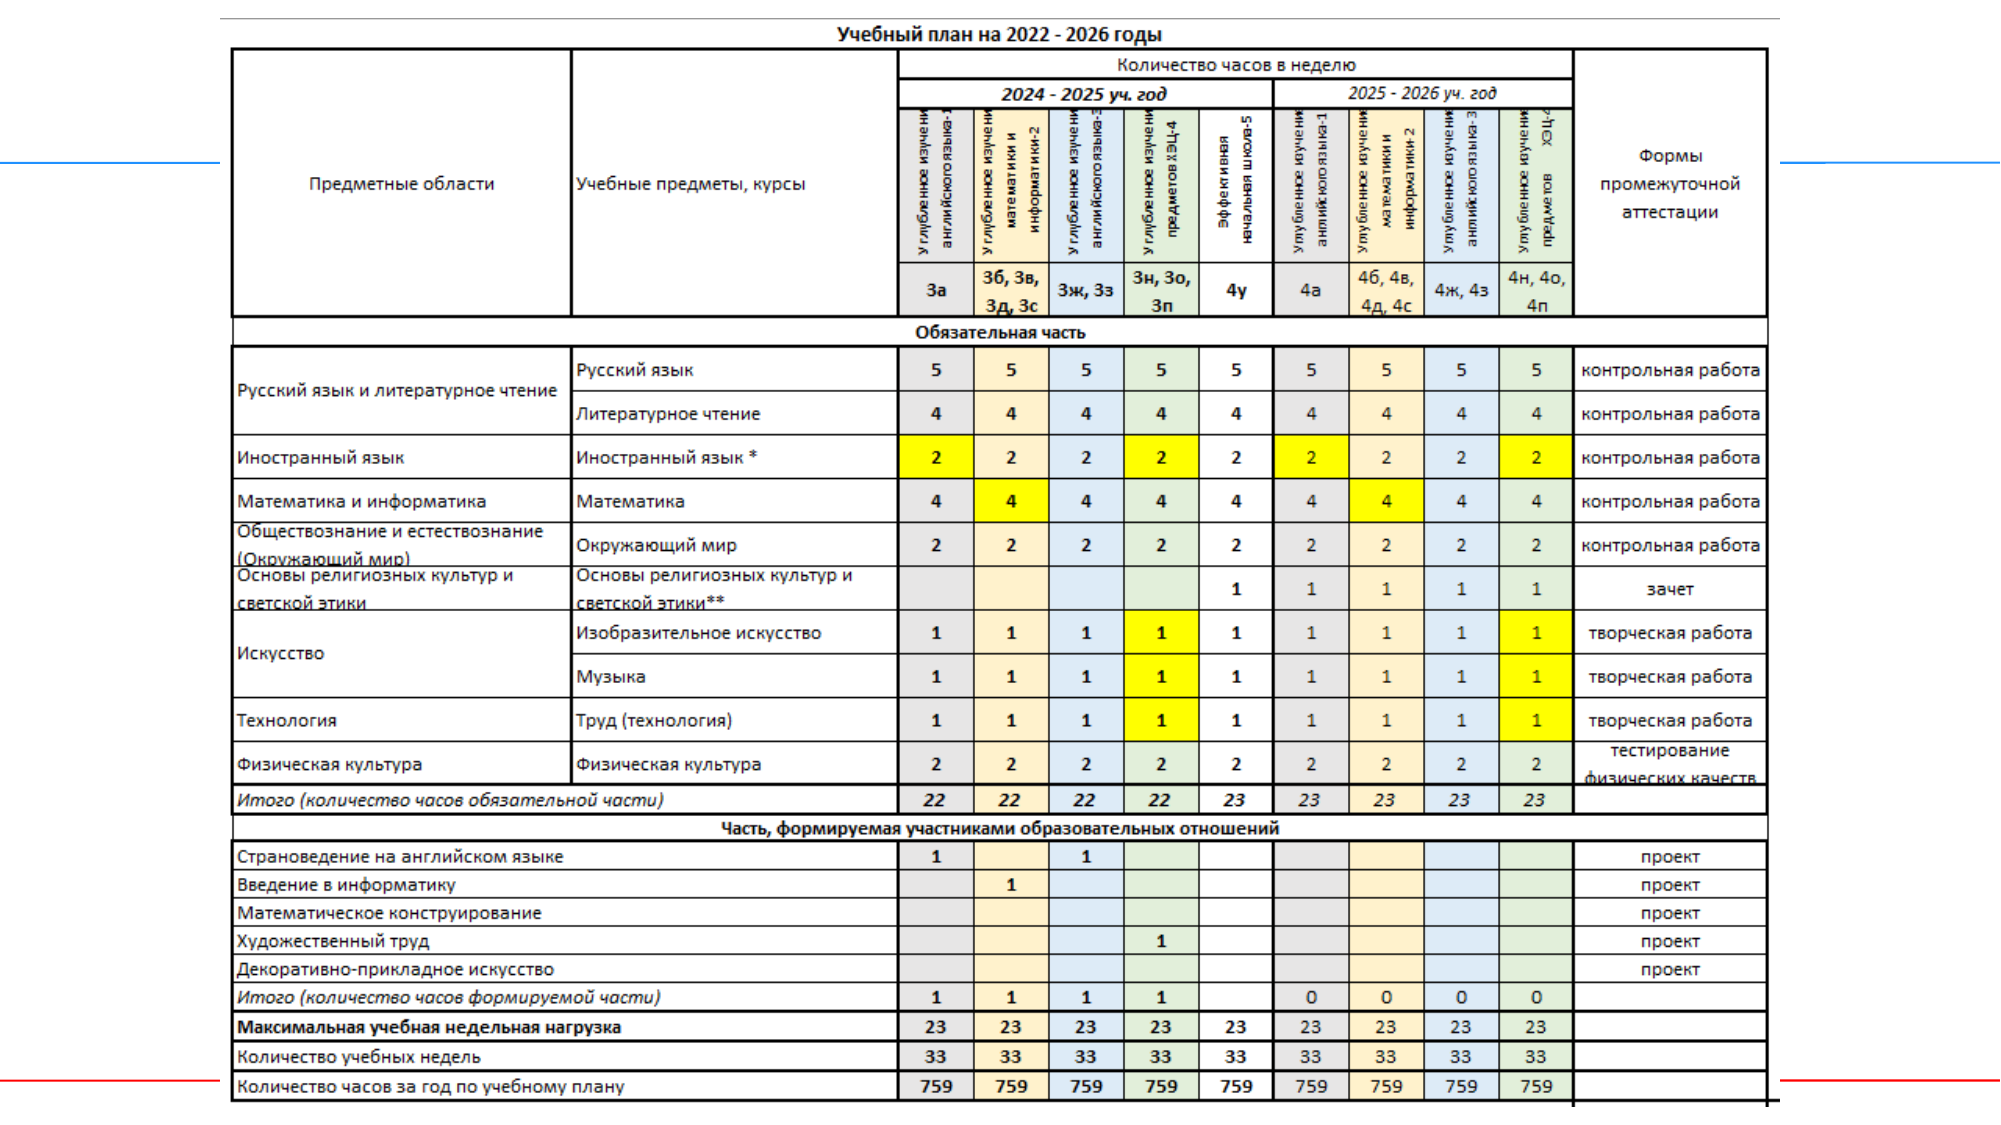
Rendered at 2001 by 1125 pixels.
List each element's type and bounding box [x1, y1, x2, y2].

picture [220, 18, 1780, 1107]
